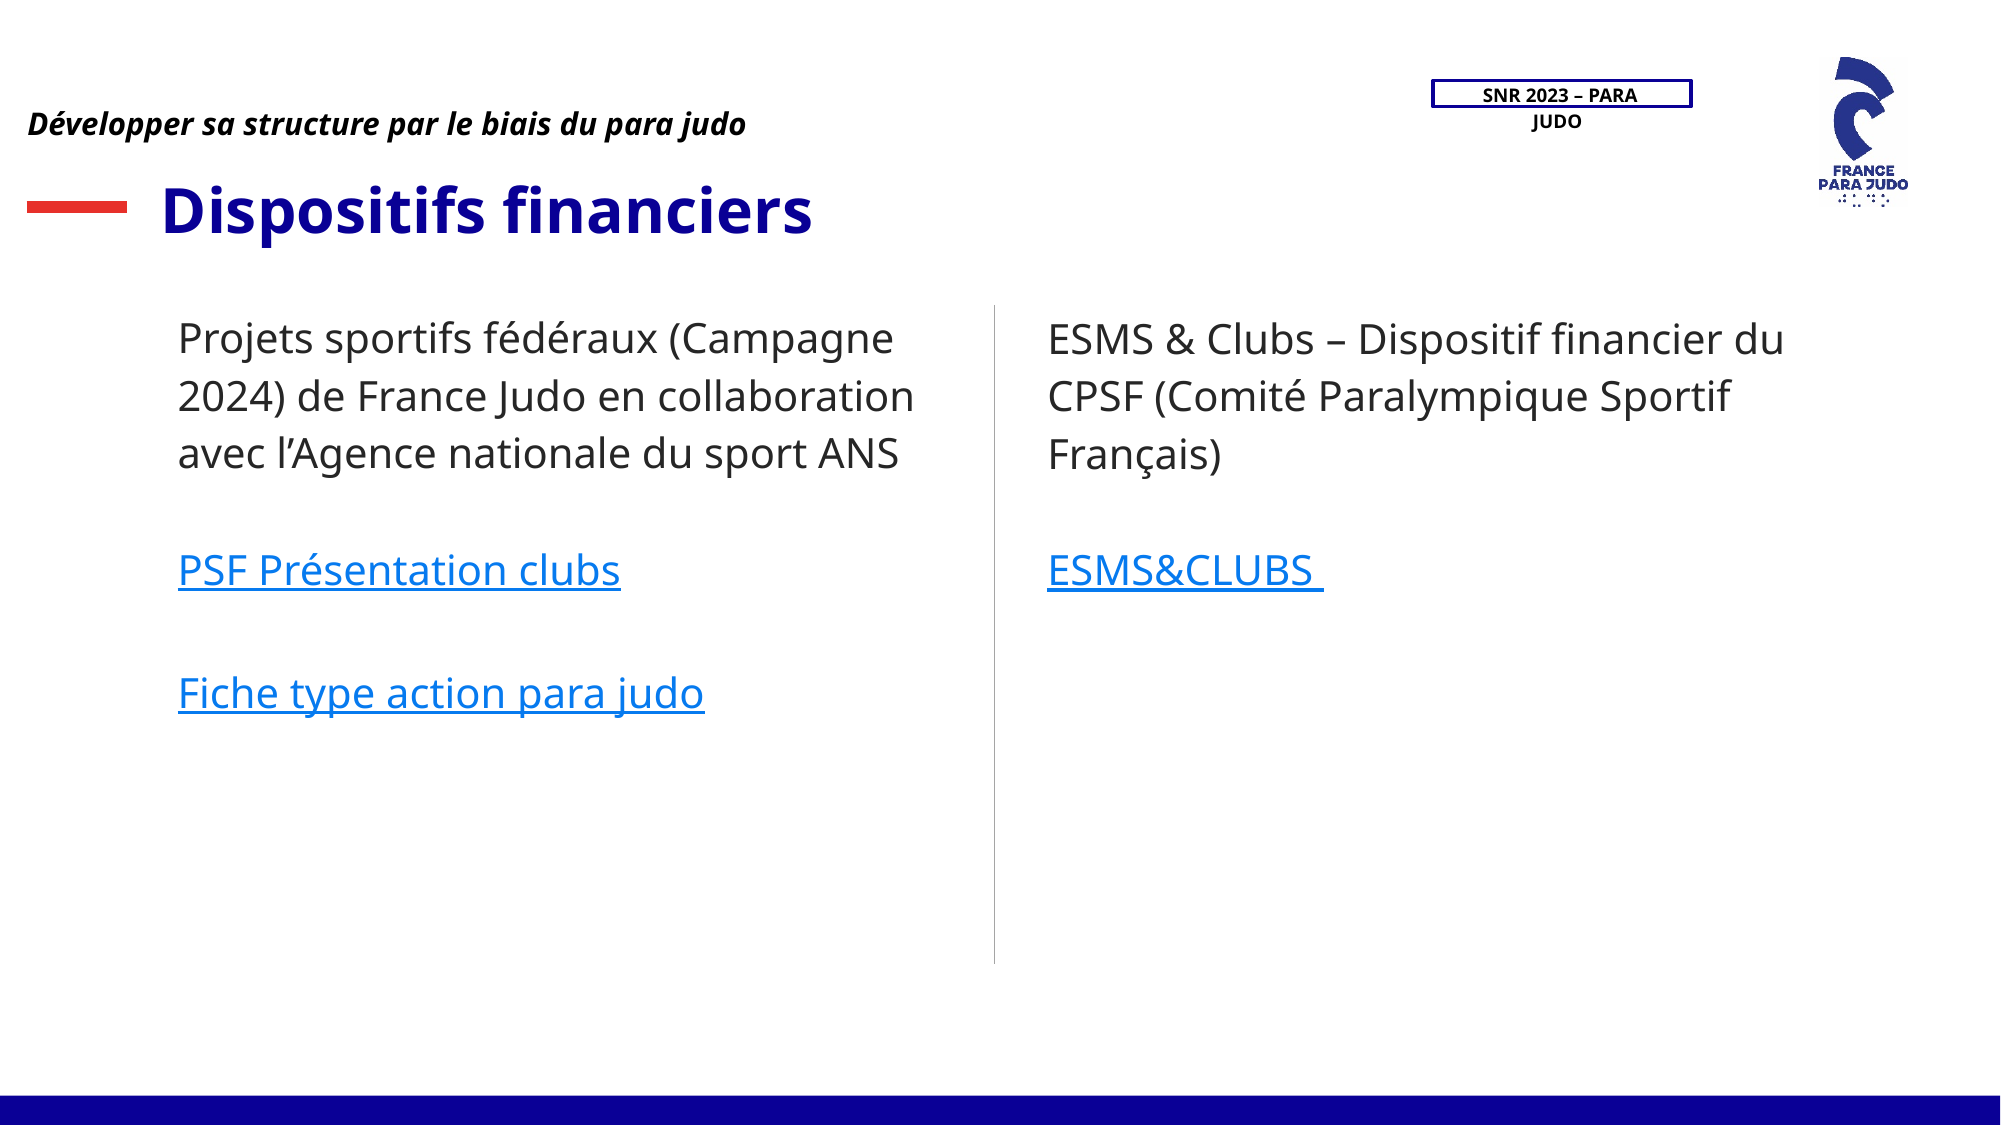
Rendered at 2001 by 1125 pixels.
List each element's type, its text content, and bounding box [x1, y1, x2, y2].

list ESMS & Clubs – Dispositif financier du CPSF (Comité Paralympique Sportif Français) ESMS&CLUBS [1030, 304, 1839, 965]
list Développer sa structure par le biais du para judo [0, 90, 957, 127]
list Projets sportifs fédéraux (Campagne 2024) de France Judo en collaboration avec l’Agence nationale du sport ANS PSF Présentation clubs Fiche type action para judo [160, 304, 969, 965]
picture [1819, 57, 1908, 207]
title Dispositifs financiers [160, 162, 1839, 248]
